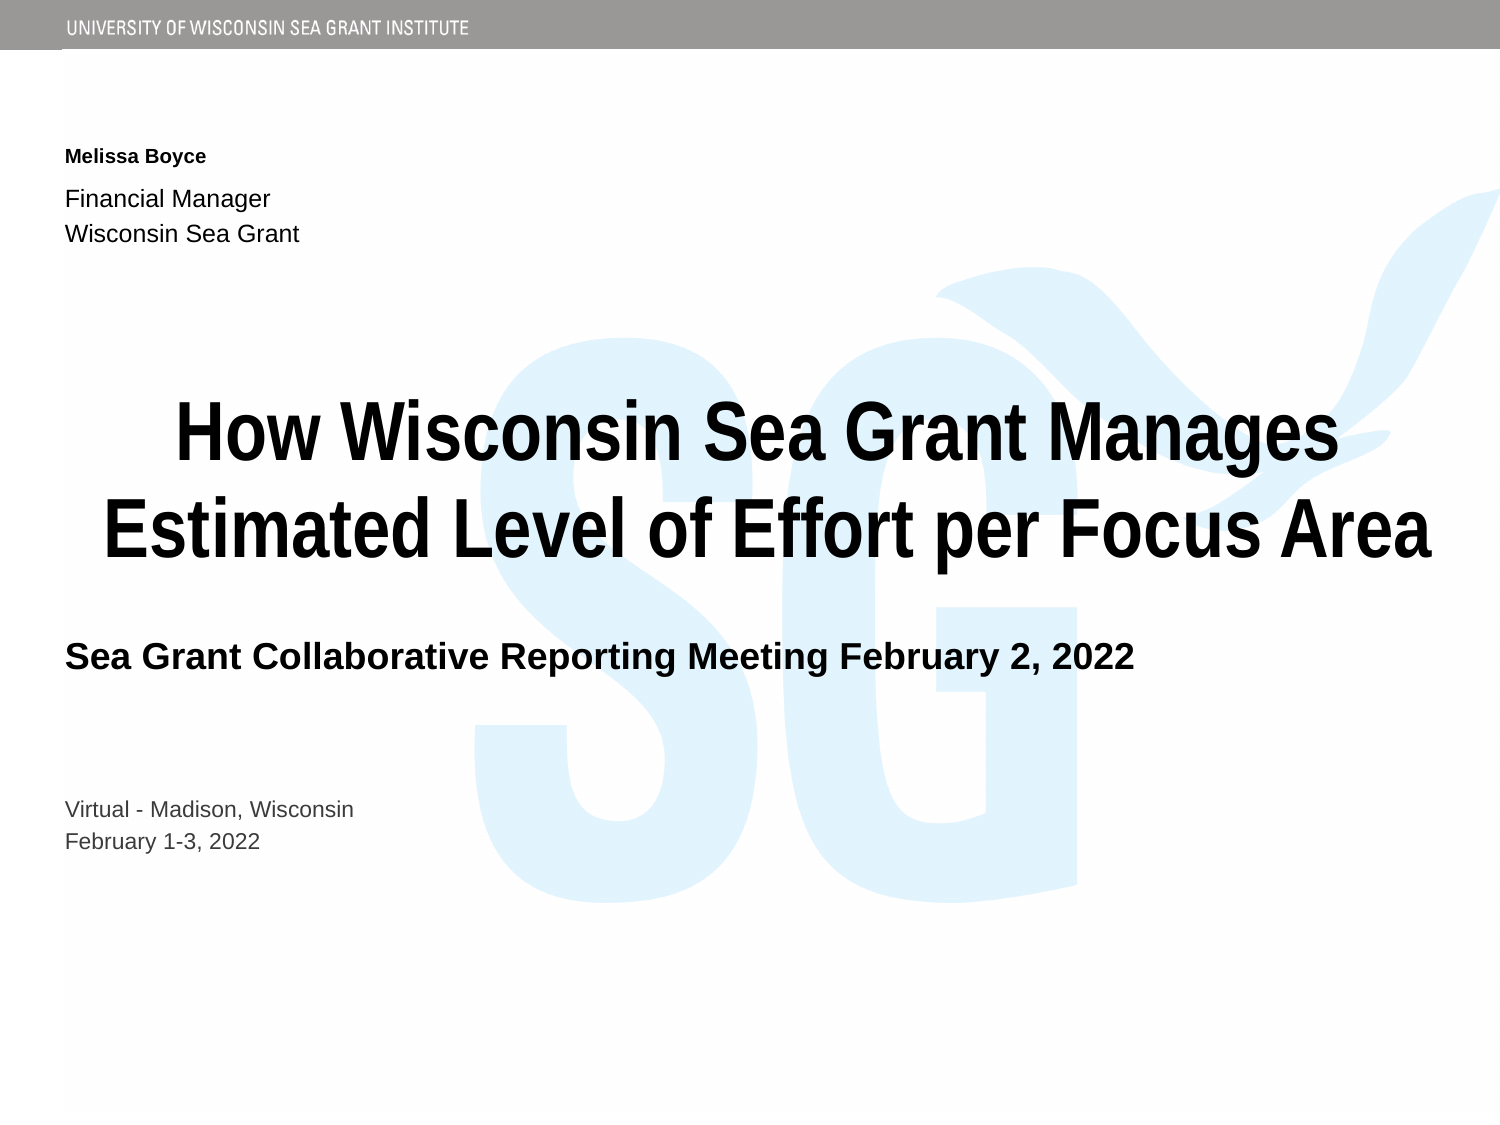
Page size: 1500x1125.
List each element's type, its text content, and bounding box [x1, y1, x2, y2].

list Sea Grant Collaborative Reporting Meeting February 2, 2022 [50, 624, 1488, 701]
list Financial Manager Wisconsin Sea Grant [50, 174, 1488, 338]
picture [0, 0, 1500, 1113]
list Virtual - Madison, Wisconsin February 1-3, 2022 [50, 787, 750, 1050]
subtitle How Wisconsin Sea Grant Manages Estimated Level of Effort per Focus Area [87, 375, 1450, 613]
title Melissa Boyce [50, 137, 1488, 174]
